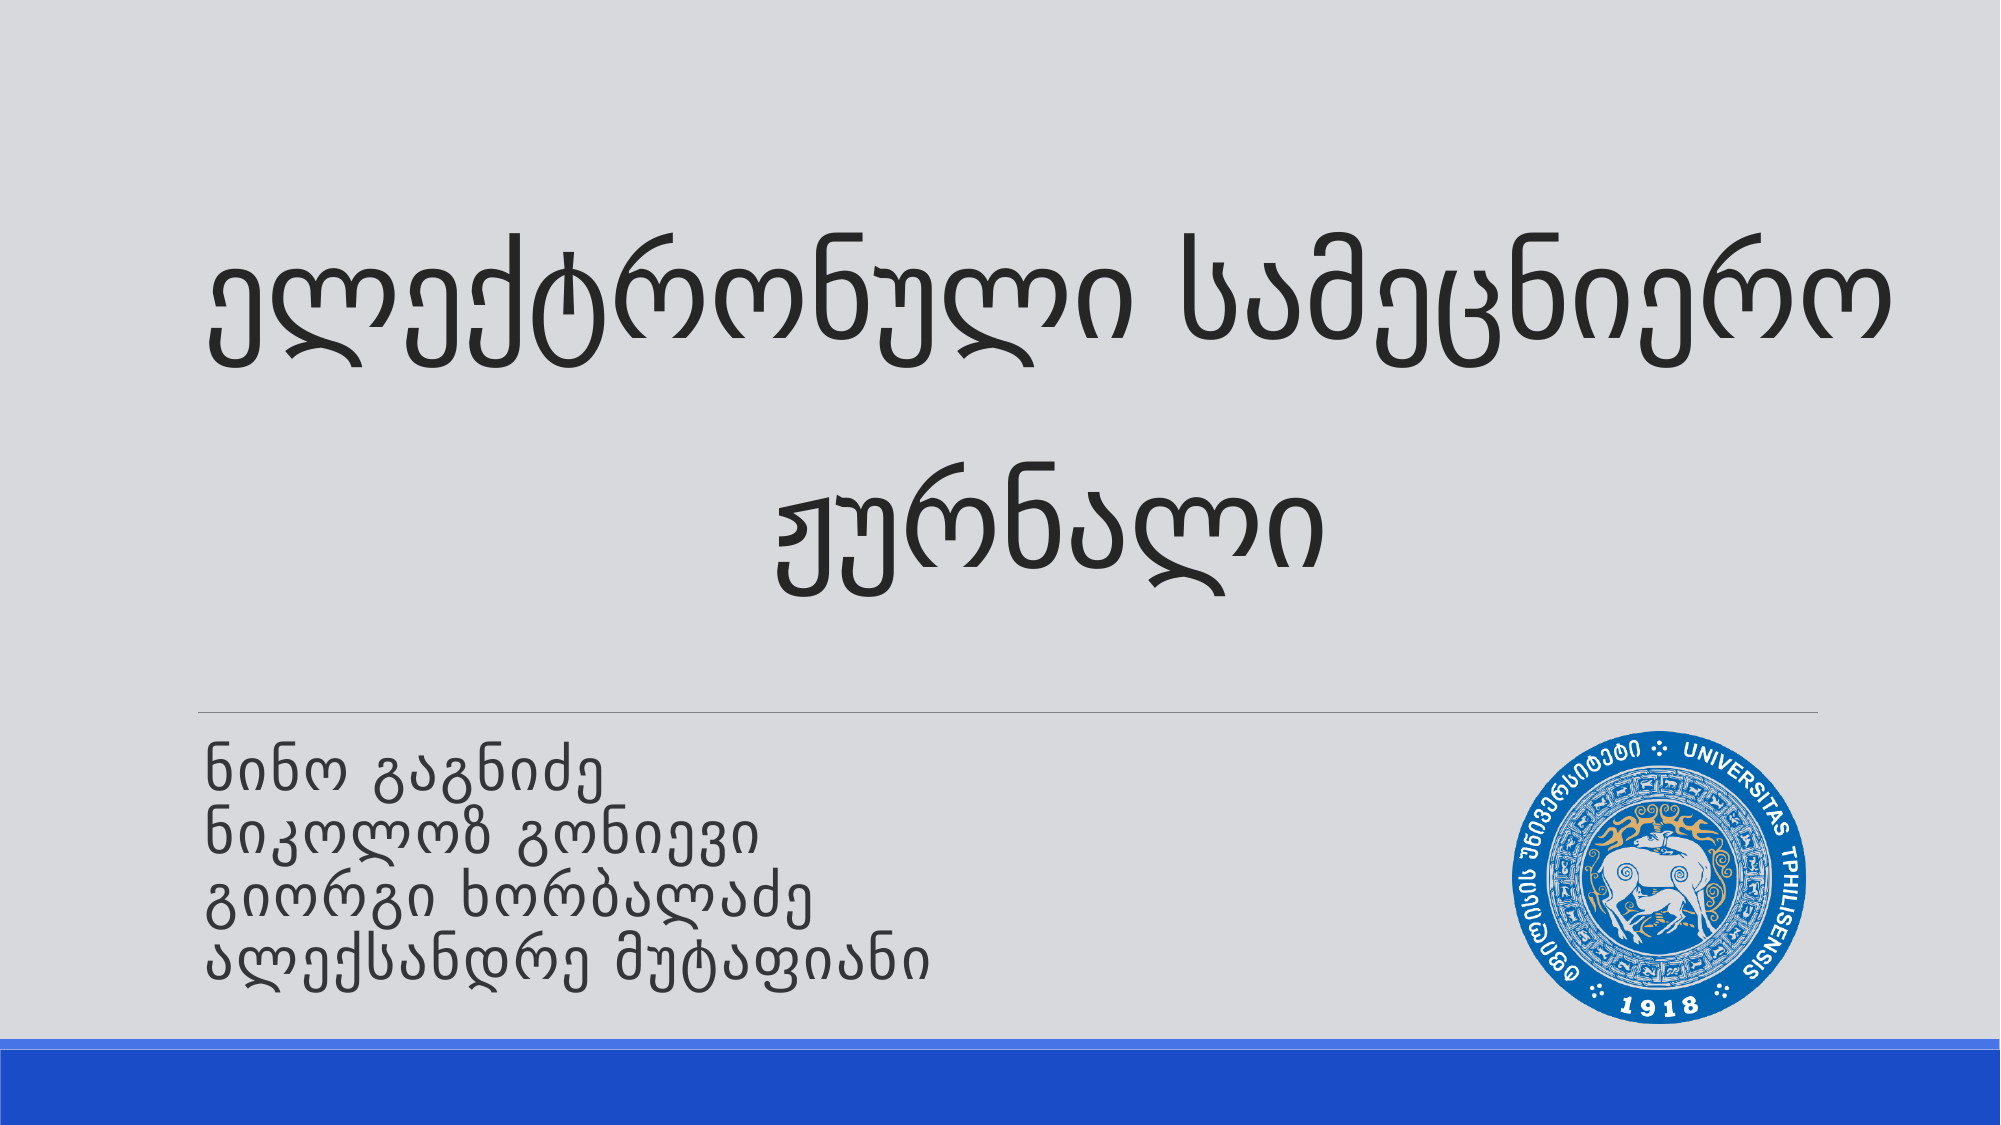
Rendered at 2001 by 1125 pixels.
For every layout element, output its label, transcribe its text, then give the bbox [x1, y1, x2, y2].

title ელექტრონული სამეცნიერო ჟურნალი [174, 117, 1926, 600]
subtitle ნინო გაგნიძე ნიკოლოზ გონიევი გიორგი ხორბალაძე ალექსანდრე მუტაფიანი [189, 732, 1975, 1075]
picture [1512, 730, 1807, 1025]
